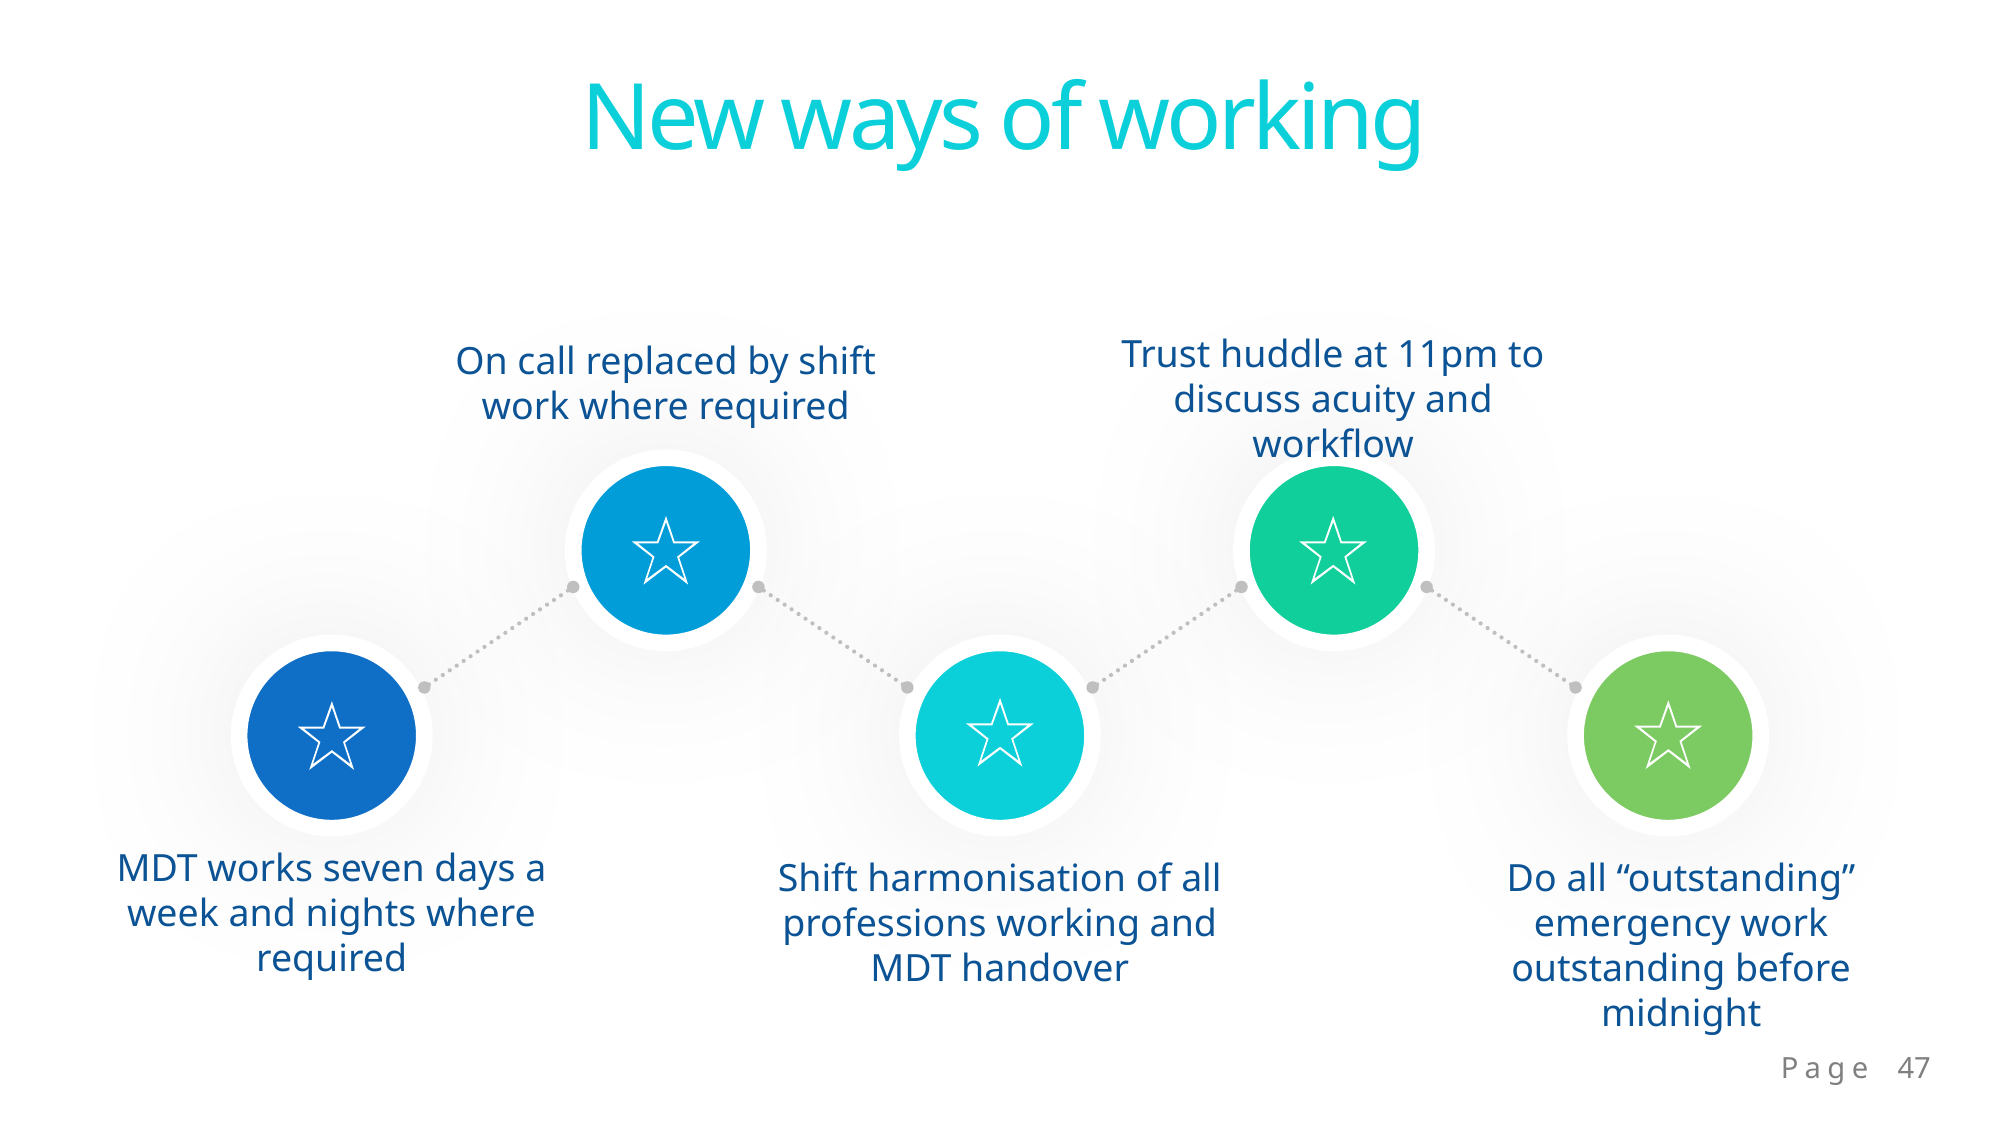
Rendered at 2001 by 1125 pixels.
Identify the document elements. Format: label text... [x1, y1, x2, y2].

text_box New ways of working [3, 80, 2000, 173]
text_box Do all “outstanding” emergency work outstanding before midnight [1426, 846, 1936, 1042]
text_box [1574, 641, 1762, 830]
text_box On call replaced by shift work where required [424, 329, 908, 434]
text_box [758, 586, 908, 688]
text_box Shift harmonisation of all professions working and MDT handover [758, 846, 1242, 997]
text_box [1092, 586, 1242, 688]
text_box [1634, 700, 1703, 769]
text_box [424, 586, 574, 688]
text_box [297, 701, 366, 770]
text_box [631, 515, 700, 585]
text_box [1426, 586, 1576, 688]
text_box [906, 641, 1094, 830]
text_box [965, 697, 1034, 767]
text_box [1299, 515, 1368, 585]
text_box MDT works seven days a week and nights where required [90, 836, 574, 986]
text_box [238, 641, 426, 830]
text_box Trust huddle at 11pm to discuss acuity and workflow [1091, 323, 1575, 473]
text_box [1240, 473, 1428, 644]
text_box [572, 456, 760, 644]
